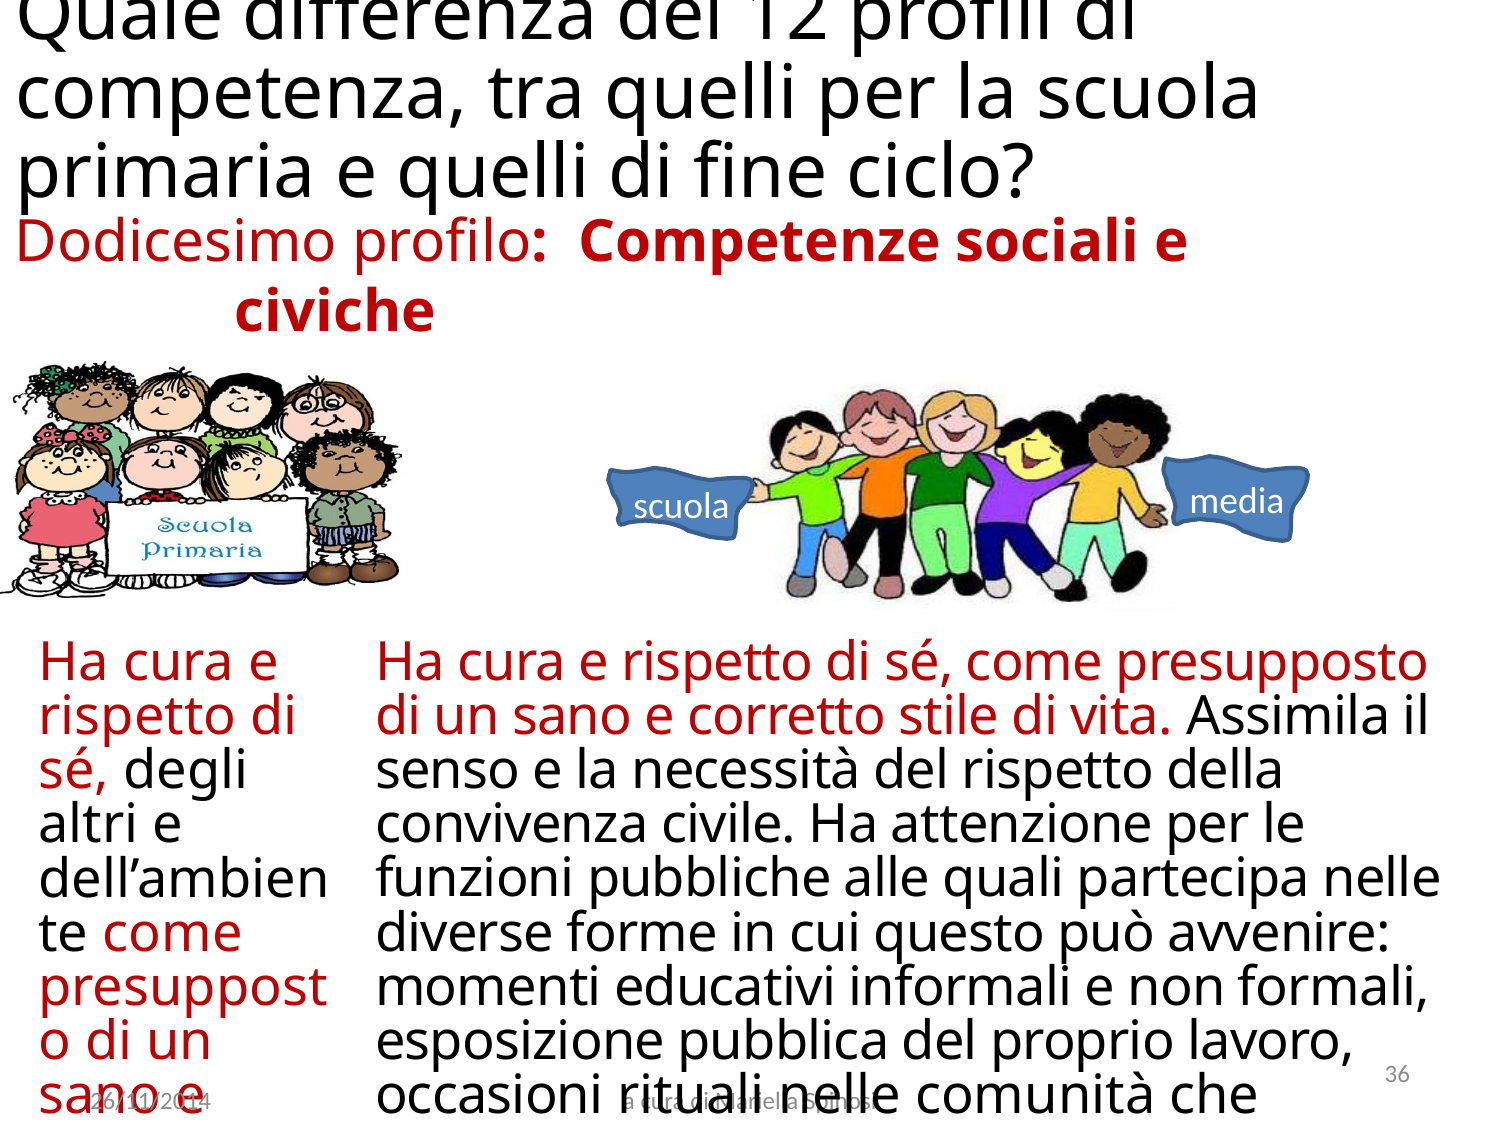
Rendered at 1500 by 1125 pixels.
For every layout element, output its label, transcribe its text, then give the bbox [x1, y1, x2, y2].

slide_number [75, 1069, 360, 1125]
text_box Ha cura e rispetto di sé, come presupposto di un sano e corretto stile di vita. Assimila il senso e la necessità del rispetto della convivenza civile. Ha attenzione per le funzioni pubbliche alle quali partecipa nelle diverse forme in cui questo può avvenire: momenti educativi informali e non formali, esposizione pubblica del proprio lavoro, occasioni rituali nelle comunità che frequenta, azioni di solidarietà, manifestazioni sportive non agonistiche, volontariato, ecc. [360, 629, 1500, 1125]
picture [726, 542, 1189, 622]
picture [0, 361, 402, 599]
title Quale differenza dei 12 profili di competenza, tra quelli per la scuola primaria e quelli di fine ciclo? [0, 0, 1350, 188]
picture [726, 373, 1189, 455]
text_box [607, 455, 1311, 542]
list Ha cura e rispetto di sé, degli altri e dell’ambiente come presupposto di un sano e corretto stile di vita. [23, 629, 360, 1116]
slide_number 36 [1074, 1042, 1425, 1103]
text_box Dodicesimo profilo: Competenze sociali e civiche [0, 196, 1252, 351]
